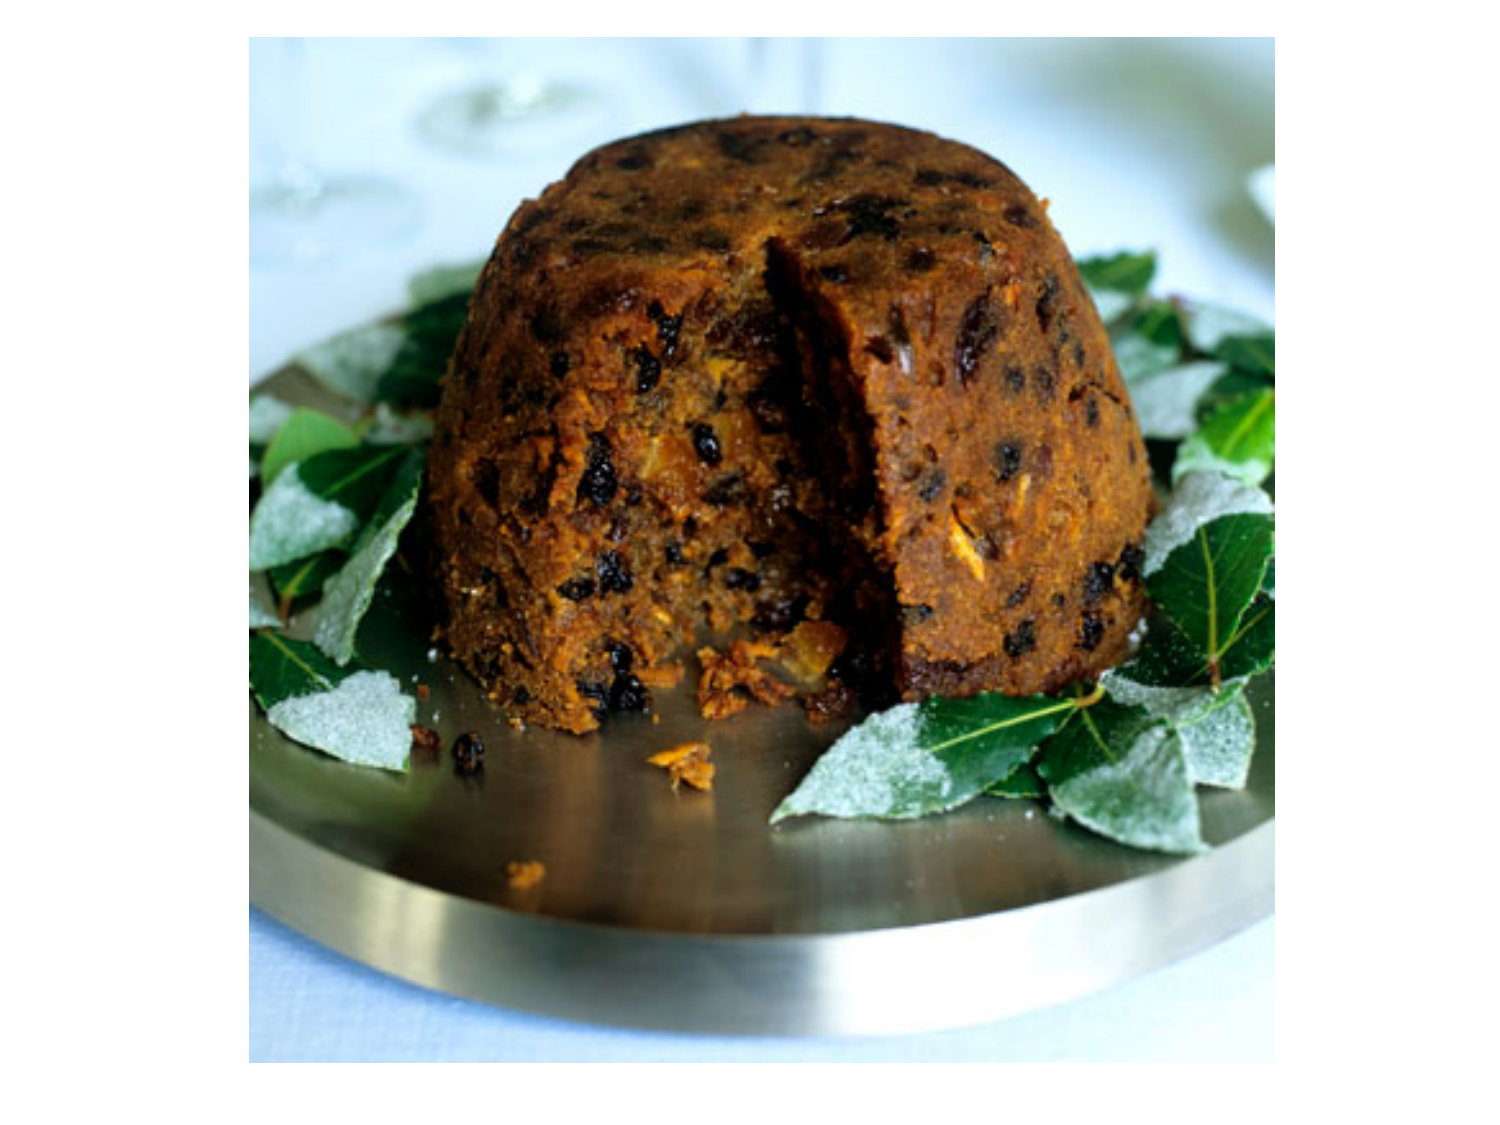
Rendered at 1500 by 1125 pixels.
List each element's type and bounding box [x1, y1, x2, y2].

picture [249, 37, 1276, 1063]
